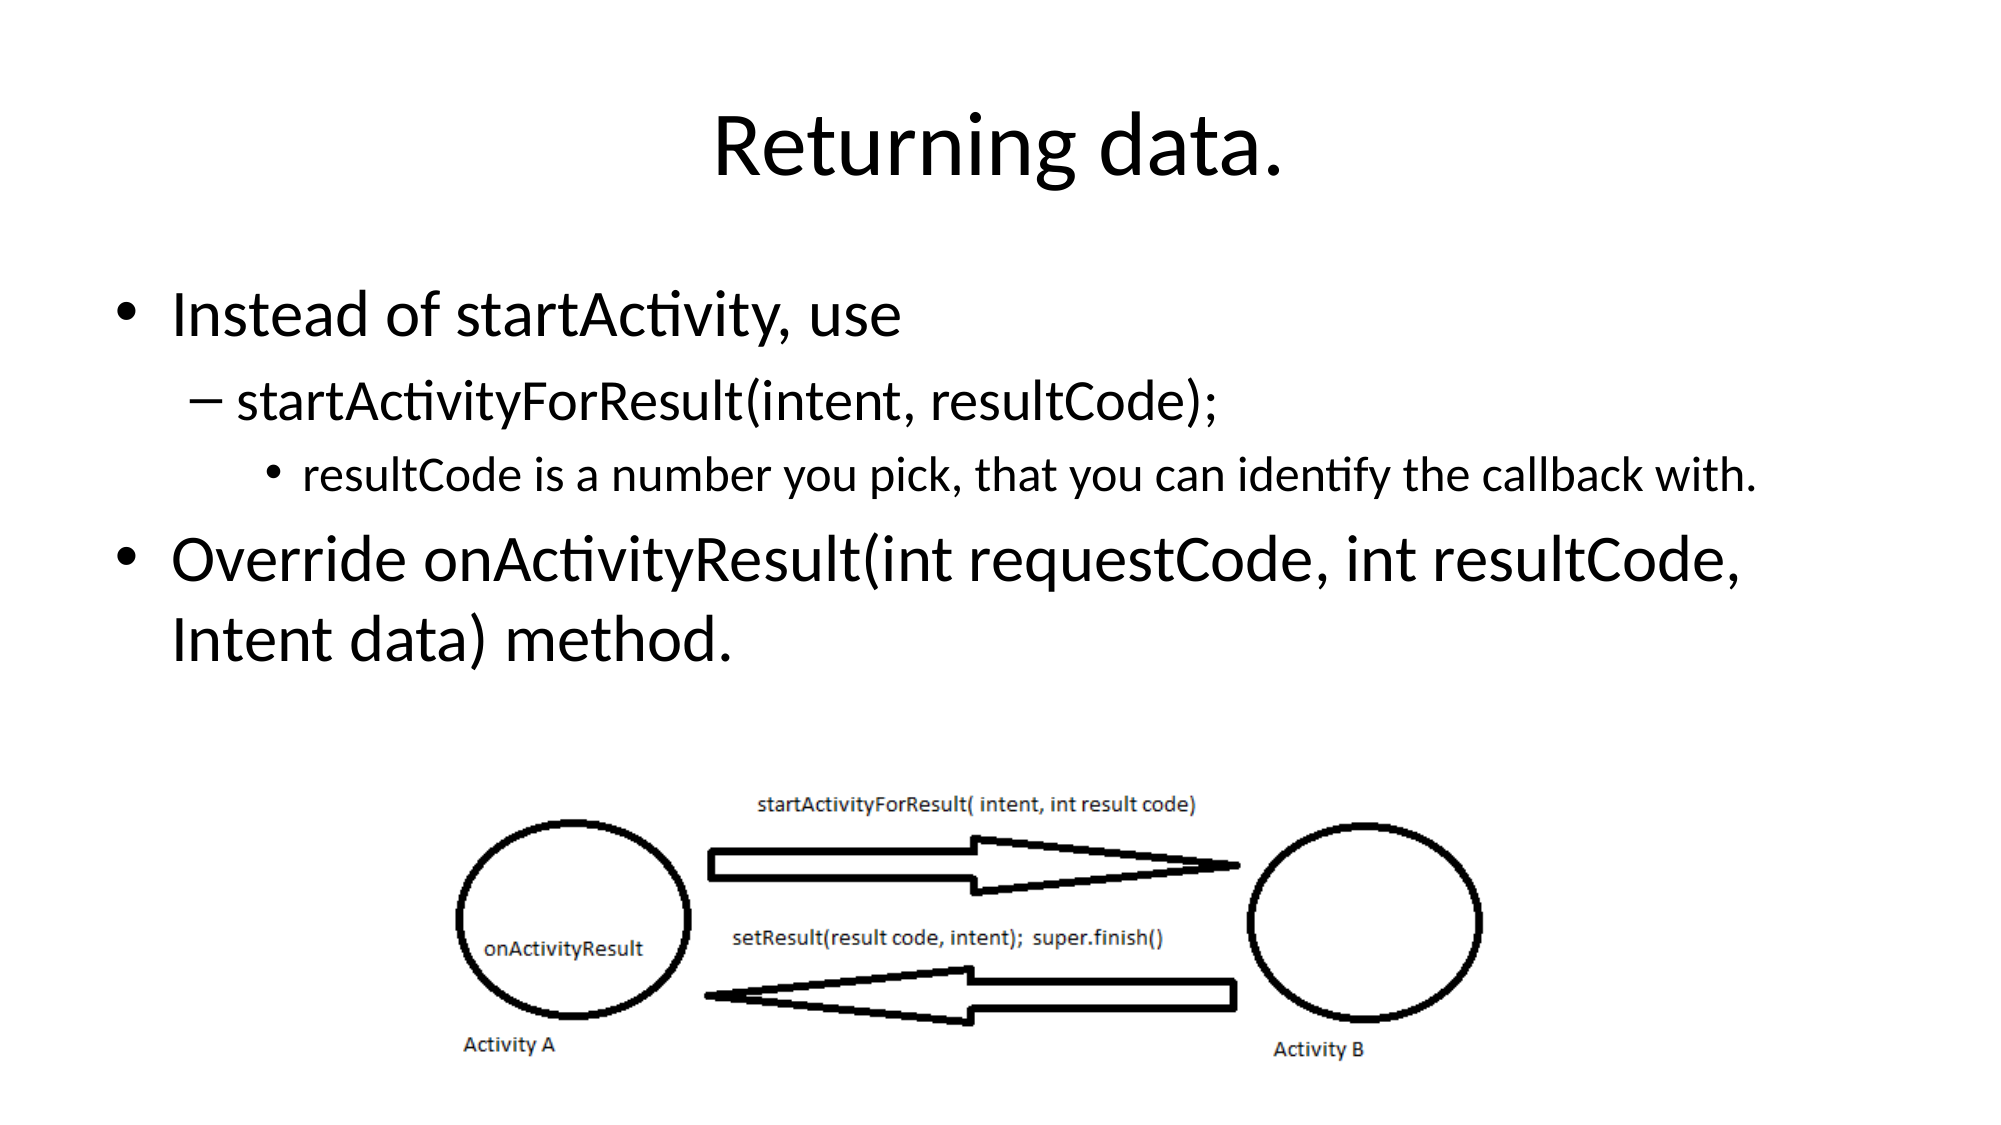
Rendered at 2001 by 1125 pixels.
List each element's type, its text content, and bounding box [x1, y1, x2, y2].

title Returning data. [99, 45, 1900, 233]
picture [412, 774, 1502, 1102]
list Instead of startActivity, use startActivityForResult(intent, resultCode); resultCode is a number you pick, that you can identify the callback with. Override onActivityResult(int requestCode, int resultCode, Intent data) method. [99, 262, 1900, 1005]
